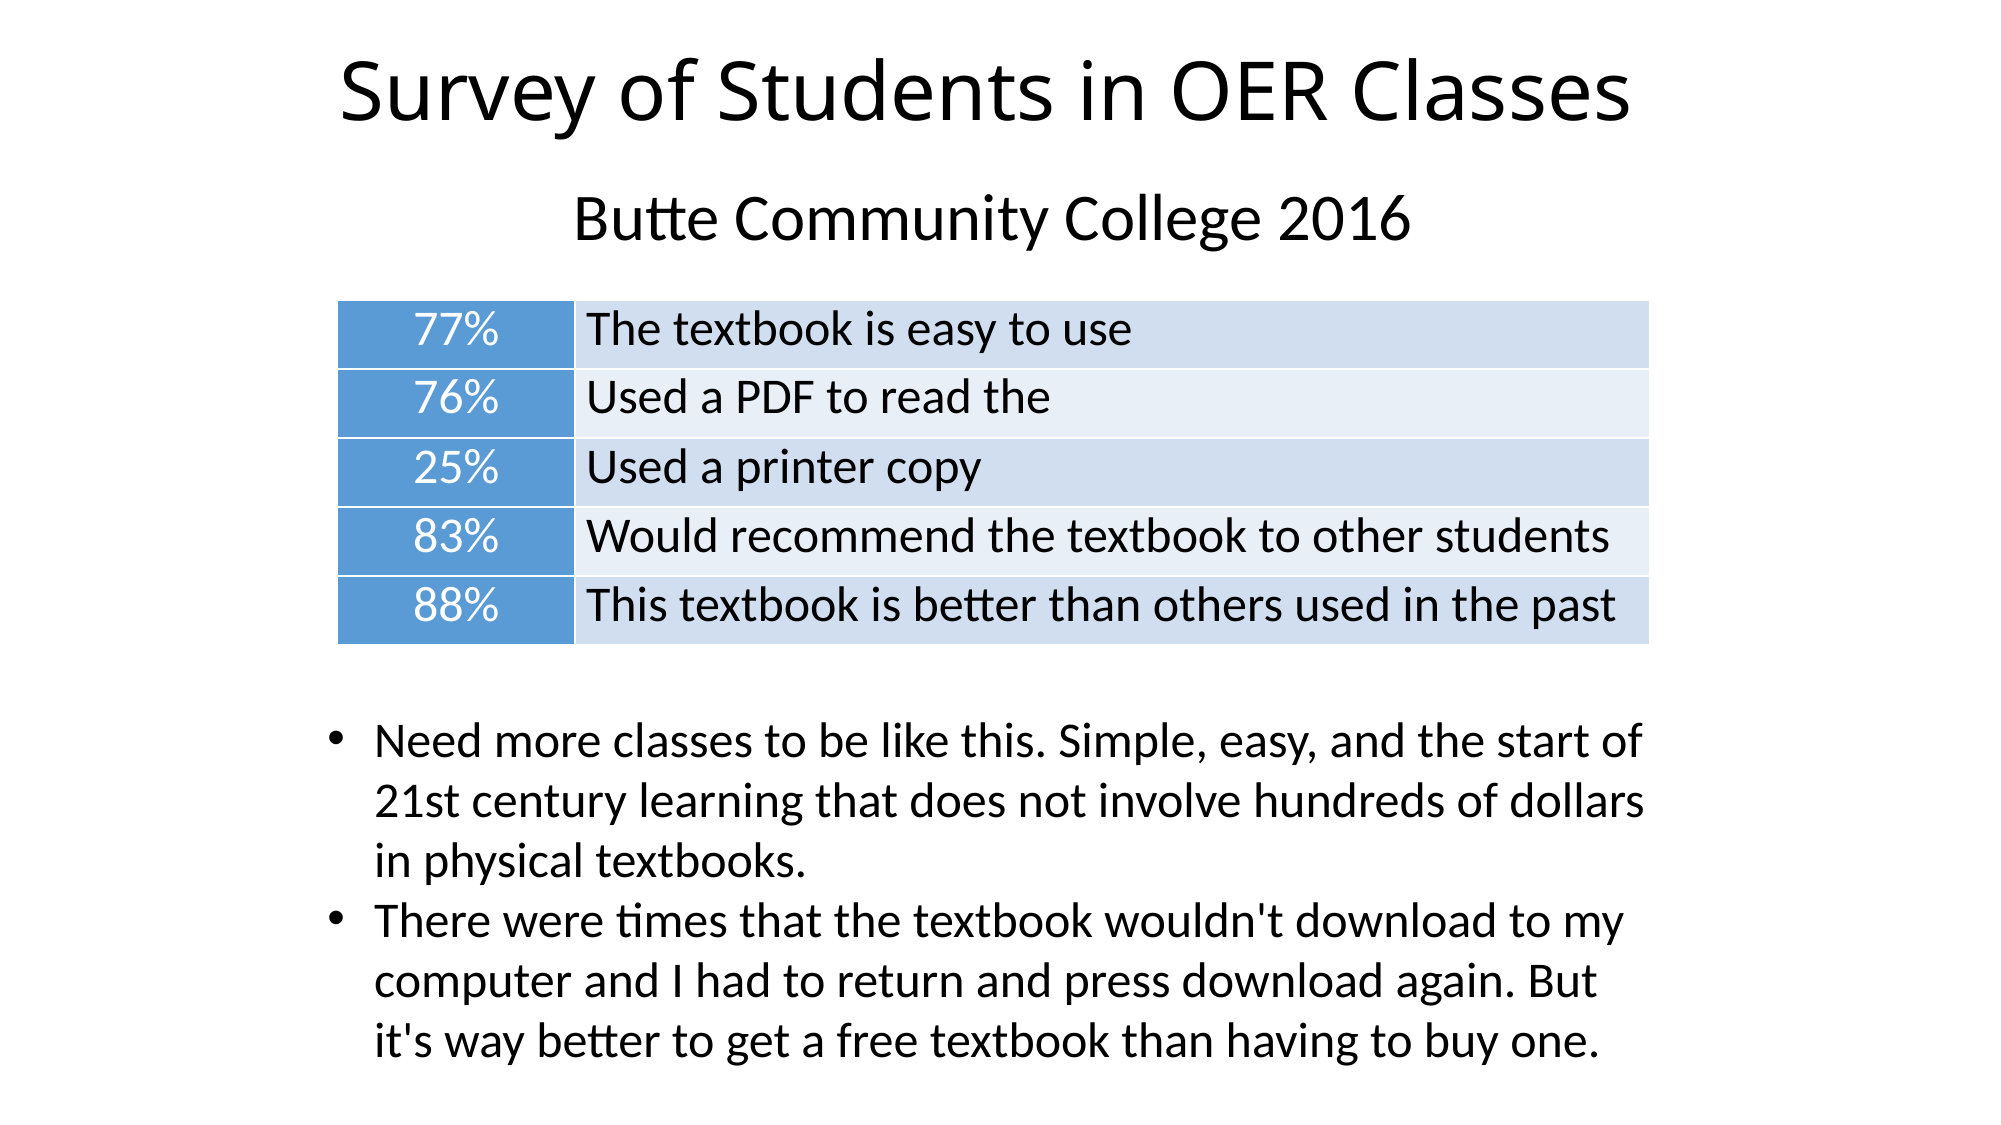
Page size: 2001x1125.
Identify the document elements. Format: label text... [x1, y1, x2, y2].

text_box Need more classes to be like this. Simple, easy, and the start of 21st century learning that does not involve hundreds of dollars in physical textbooks. There were times that the textbook wouldn't download to my computer and I had to return and press download again. But it's way better to get a free textbook than having to buy one. [312, 699, 1675, 1075]
table_cell Used a printer copy [576, 439, 1649, 506]
table_cell This textbook is better than others used in the past [576, 577, 1649, 644]
table_header The textbook is easy to use [576, 301, 1649, 368]
table_cell 83% [338, 508, 574, 575]
table_cell 76% [338, 370, 574, 437]
table_header 77% [338, 301, 574, 368]
title Survey of Students in OER Classes [324, 0, 1675, 166]
table_cell 25% [338, 439, 574, 506]
table_cell Would recommend the textbook to other students [576, 508, 1649, 575]
text_box Butte Community College 2016 [312, 166, 1675, 262]
table_cell Used a PDF to read the [576, 370, 1649, 437]
table_cell 88% [338, 577, 574, 644]
